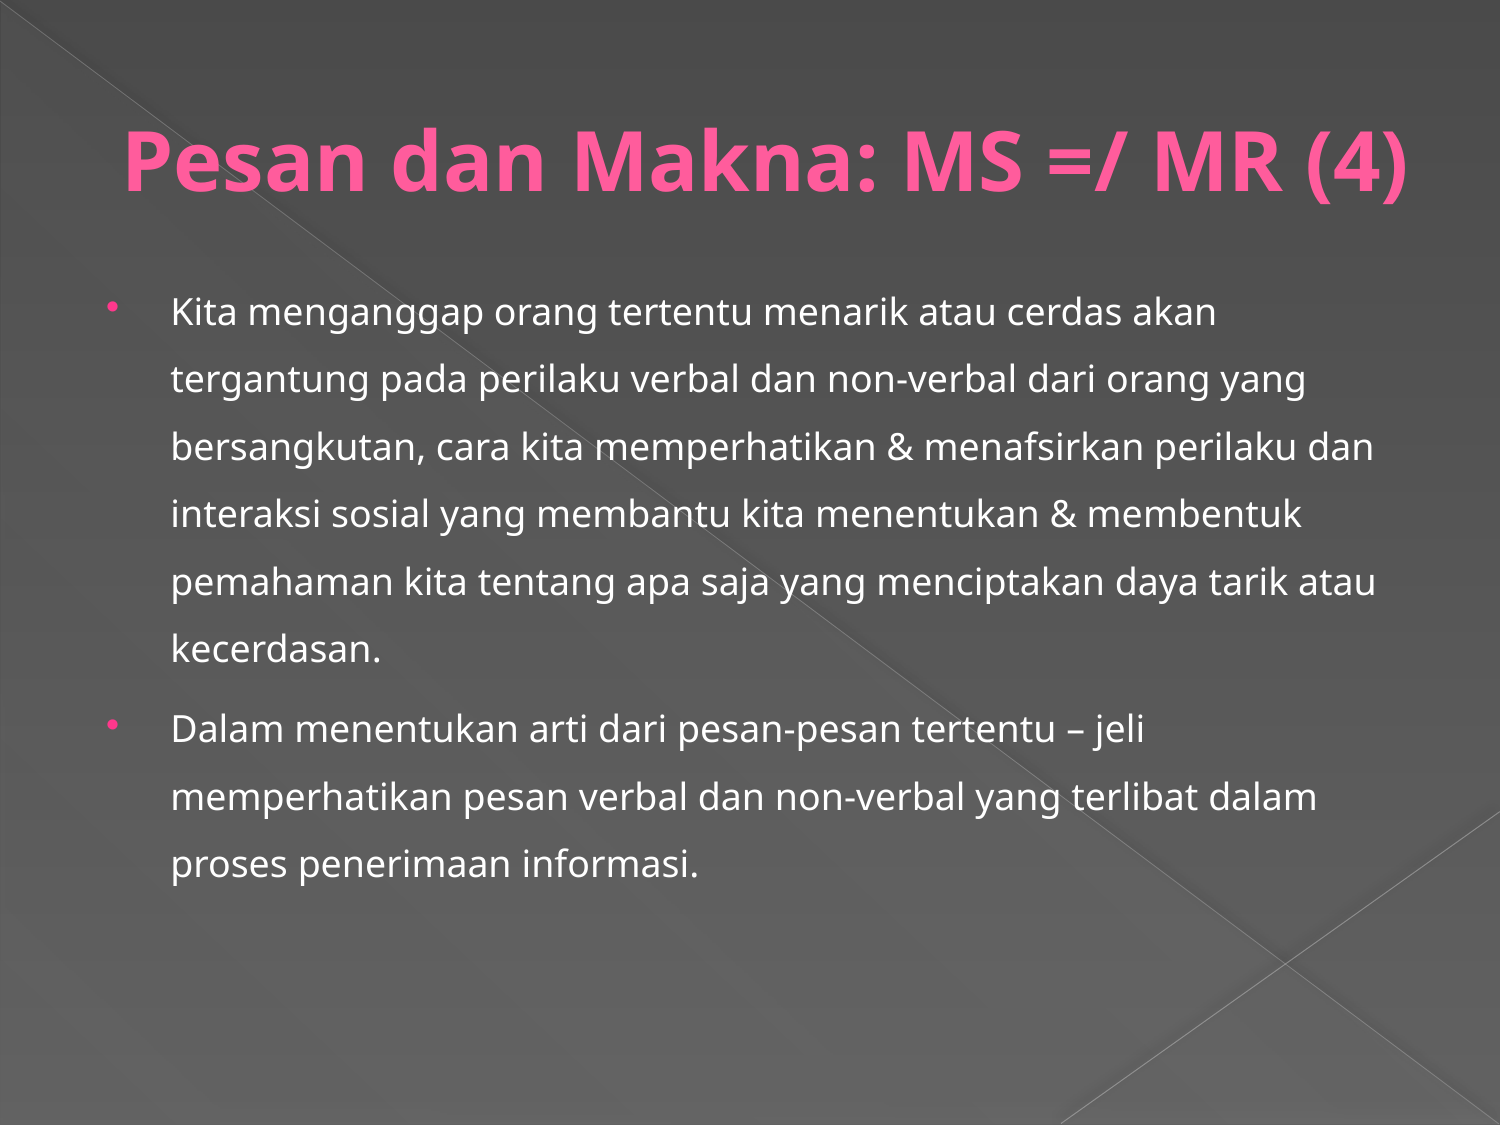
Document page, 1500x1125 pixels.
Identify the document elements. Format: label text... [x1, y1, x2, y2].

list Kita menganggap orang tertentu menarik atau cerdas akan tergantung pada perilaku verbal dan non-verbal dari orang yang bersangkutan, cara kita memperhatikan & menafsirkan perilaku dan interaksi sosial yang membantu kita menentukan & membentuk pemahaman kita tentang apa saja yang menciptakan daya tarik atau kecerdasan. Dalam menentukan arti dari pesan-pesan tertentu – jeli memperhatikan pesan verbal dan non-verbal yang terlibat dalam proses penerimaan informasi. [81, 257, 1433, 1079]
title Pesan dan Makna: MS =/ MR (4) [75, 43, 1425, 274]
